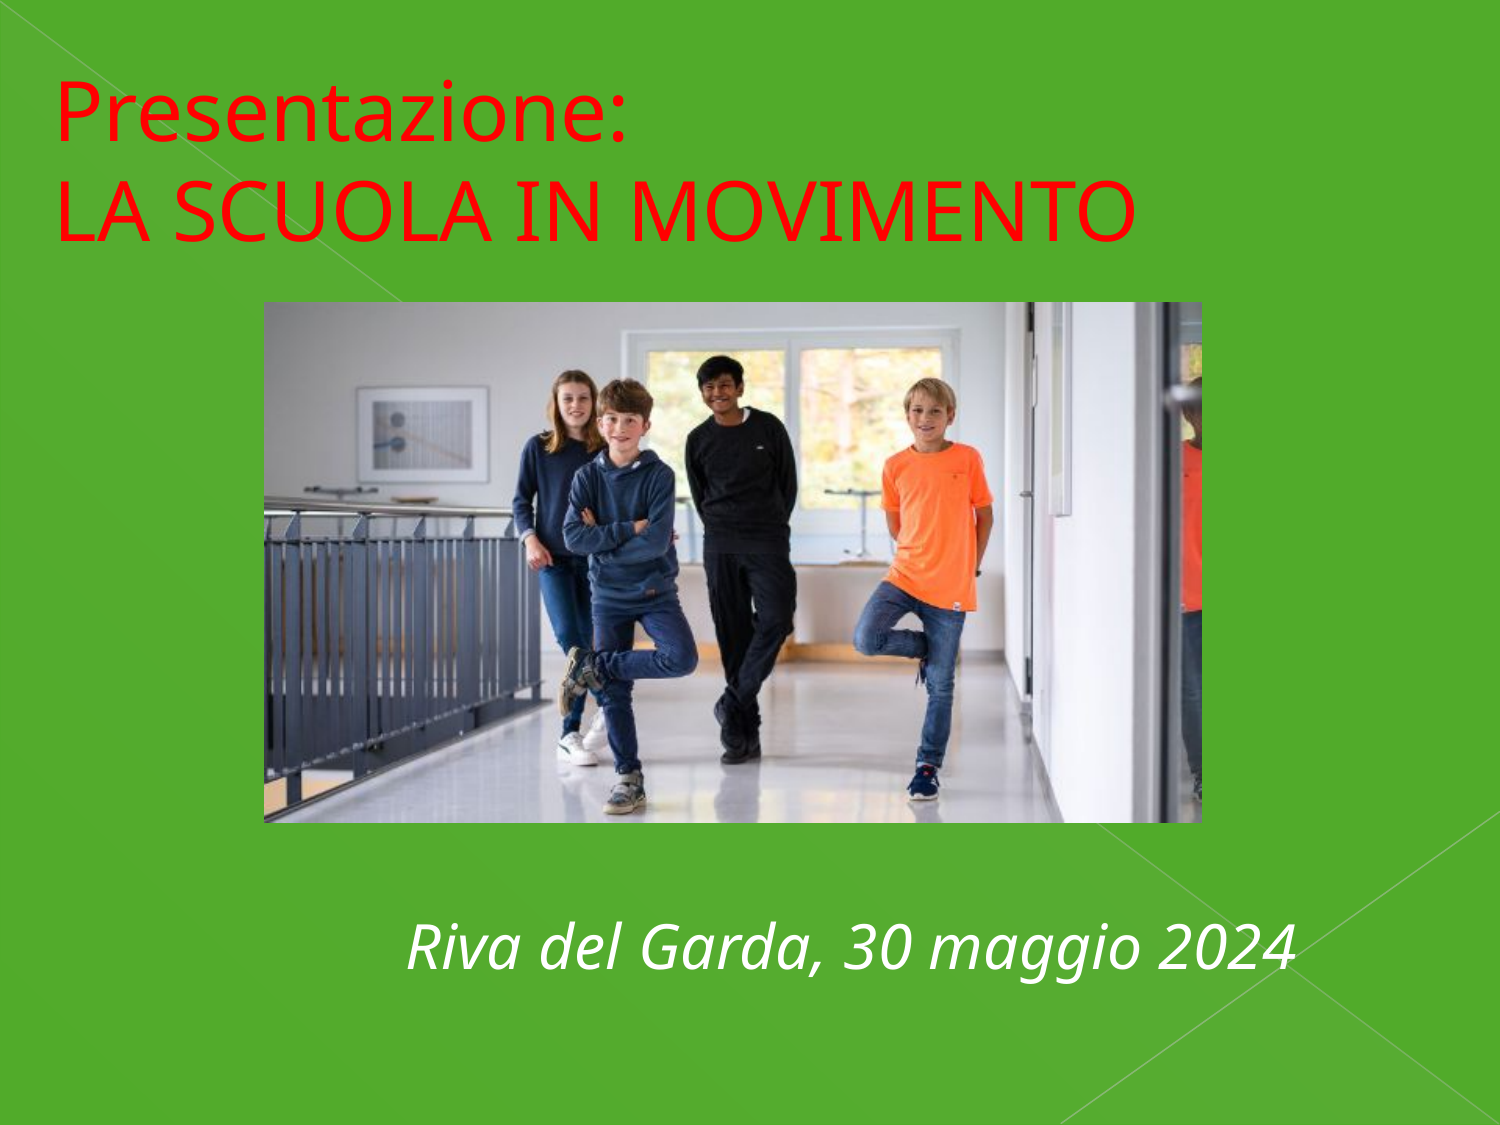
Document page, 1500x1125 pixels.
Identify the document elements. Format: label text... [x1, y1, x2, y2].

list Riva del Garda, 30 maggio 2024 [390, 899, 1425, 1059]
picture [263, 302, 1202, 823]
title Presentazione: LA SCUOLA IN MOVIMENTO [38, 43, 1467, 274]
